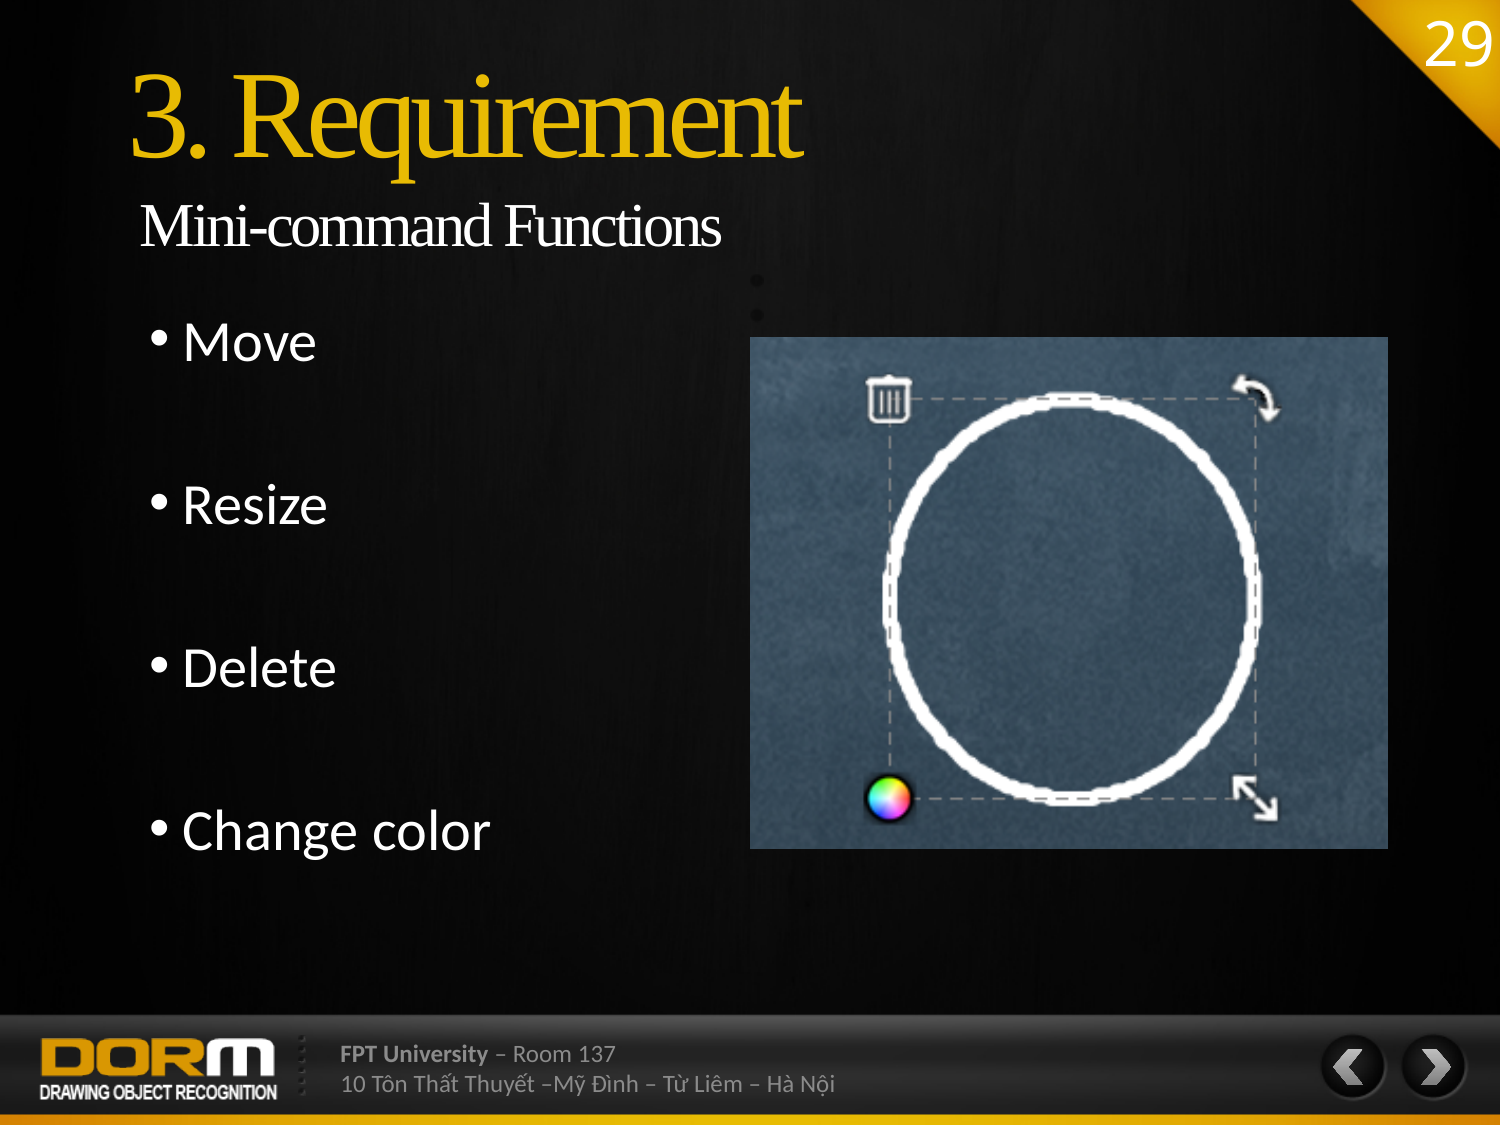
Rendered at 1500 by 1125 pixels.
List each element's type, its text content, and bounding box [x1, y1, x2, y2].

text_box Mini-command Functions [125, 190, 838, 311]
text_box 3. Requirement [112, 24, 1063, 190]
text_box Move Resize Delete Change color [134, 295, 768, 996]
text_box [1331, 1046, 1365, 1087]
picture [0, 0, 1500, 1125]
slide_number 29 [1406, 0, 1500, 108]
text_box [1419, 1046, 1453, 1087]
footer FPT University – Room 137 10 Tôn Thất Thuyết –Mỹ Đình – Từ Liêm – Hà Nội [325, 1034, 1000, 1100]
